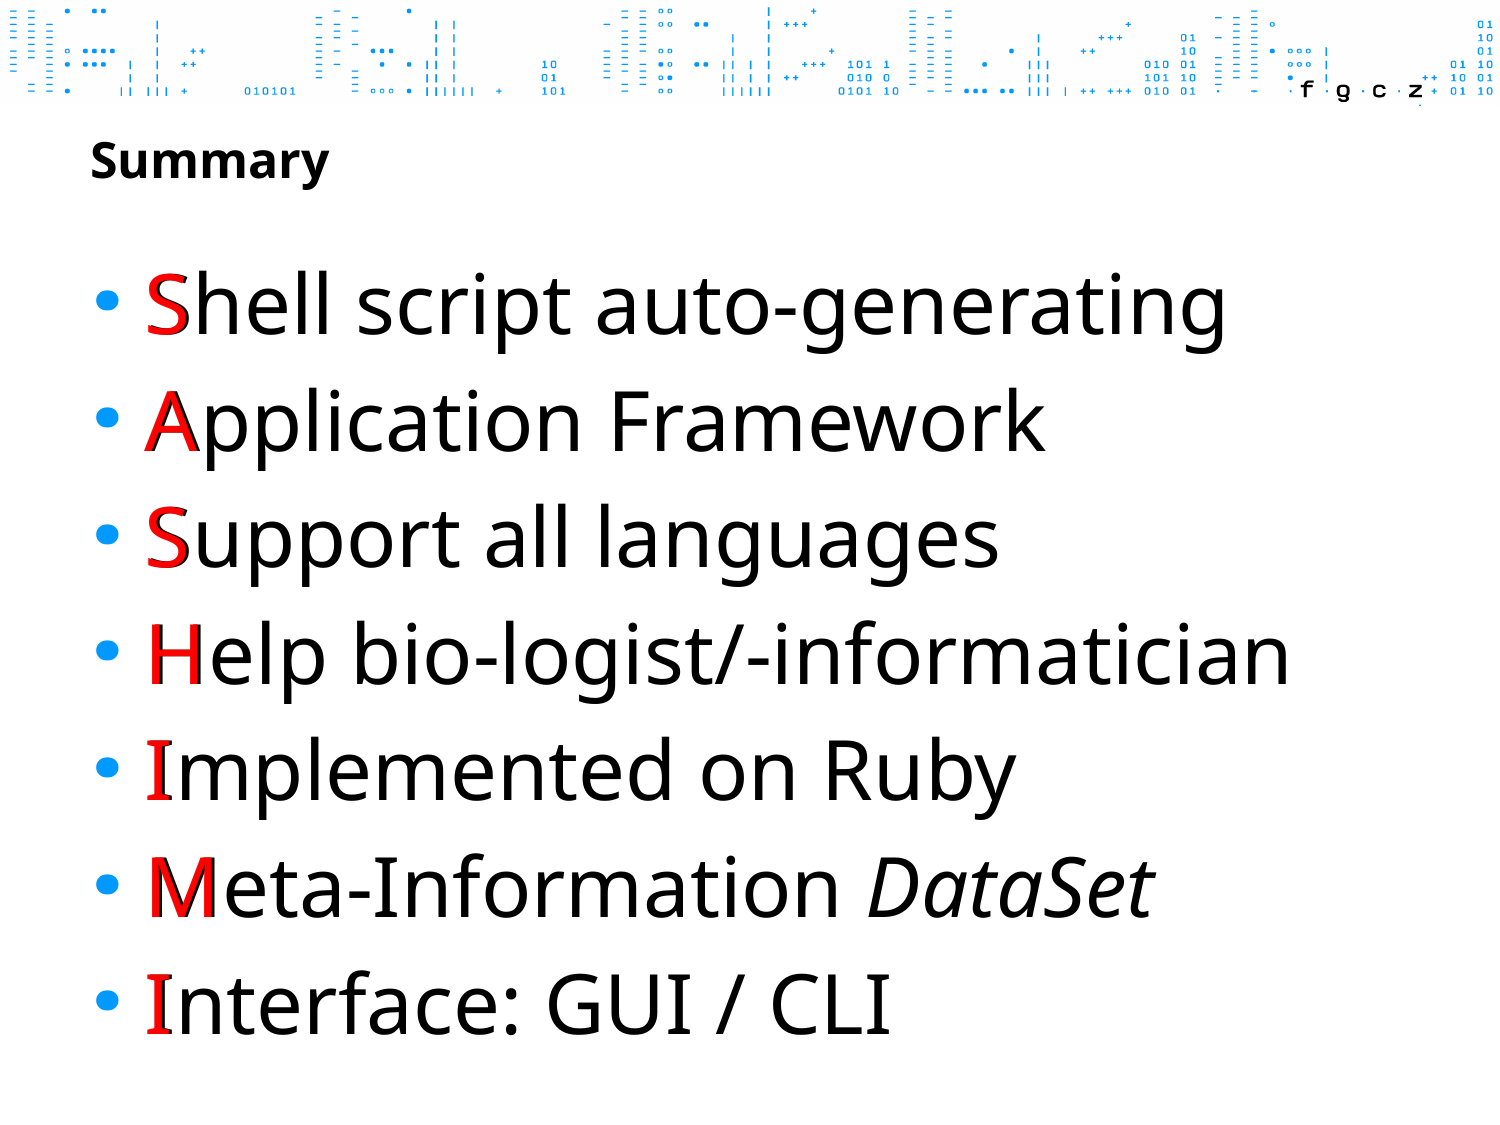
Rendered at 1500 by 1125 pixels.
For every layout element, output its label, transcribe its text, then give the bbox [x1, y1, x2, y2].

picture [0, 0, 1500, 106]
text_box Shell script auto-generating Application Framework Support all languages Help bio-logist/-informatician Implemented on Ruby Meta-Information DataSet Interface: GUI / CLI [384, 243, 1473, 1040]
list S A S H I M I [76, 243, 384, 1040]
title Summary [75, 121, 1425, 197]
